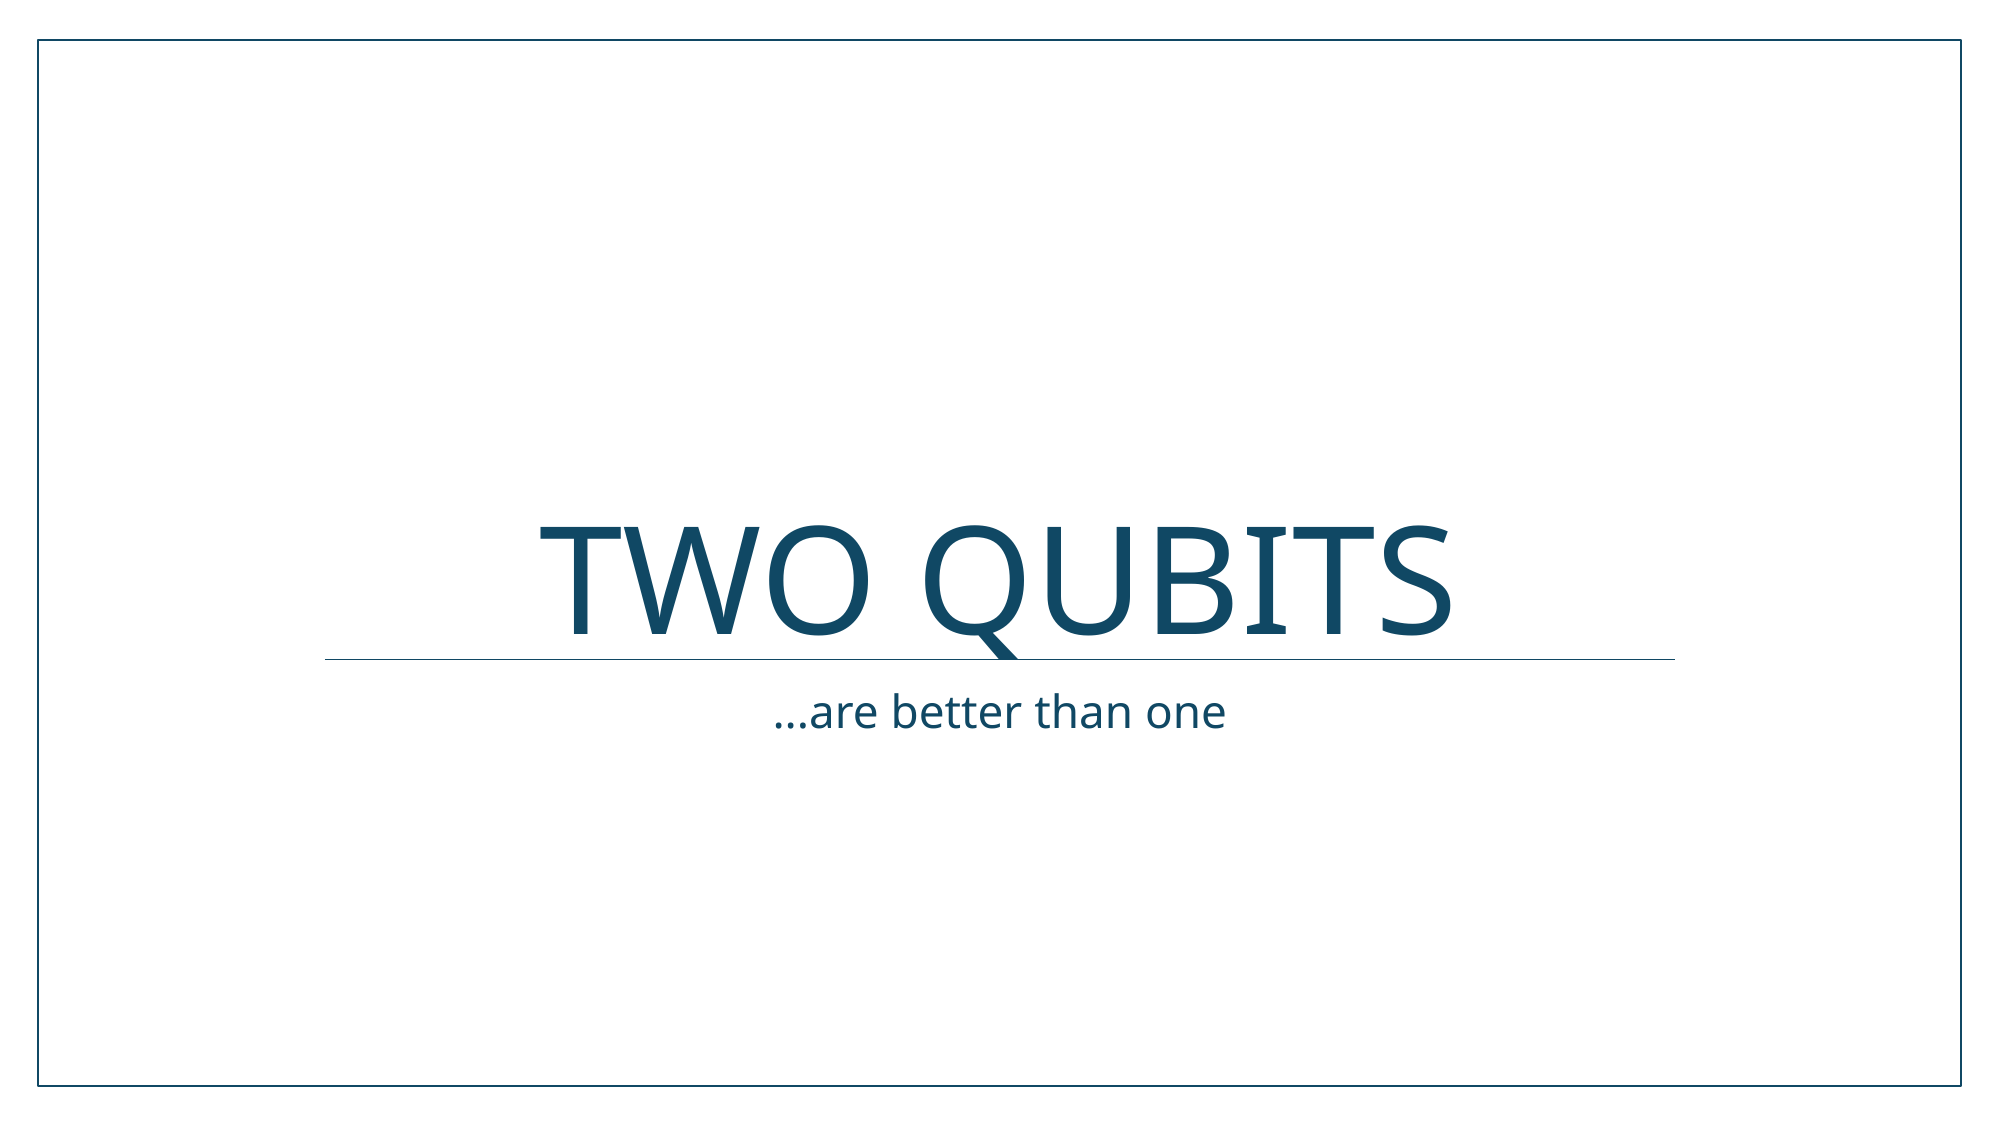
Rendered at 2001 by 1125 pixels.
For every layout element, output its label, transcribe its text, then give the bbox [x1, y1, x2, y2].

title TWO qubits [181, 192, 1817, 673]
list ...are better than one [280, 681, 1719, 906]
